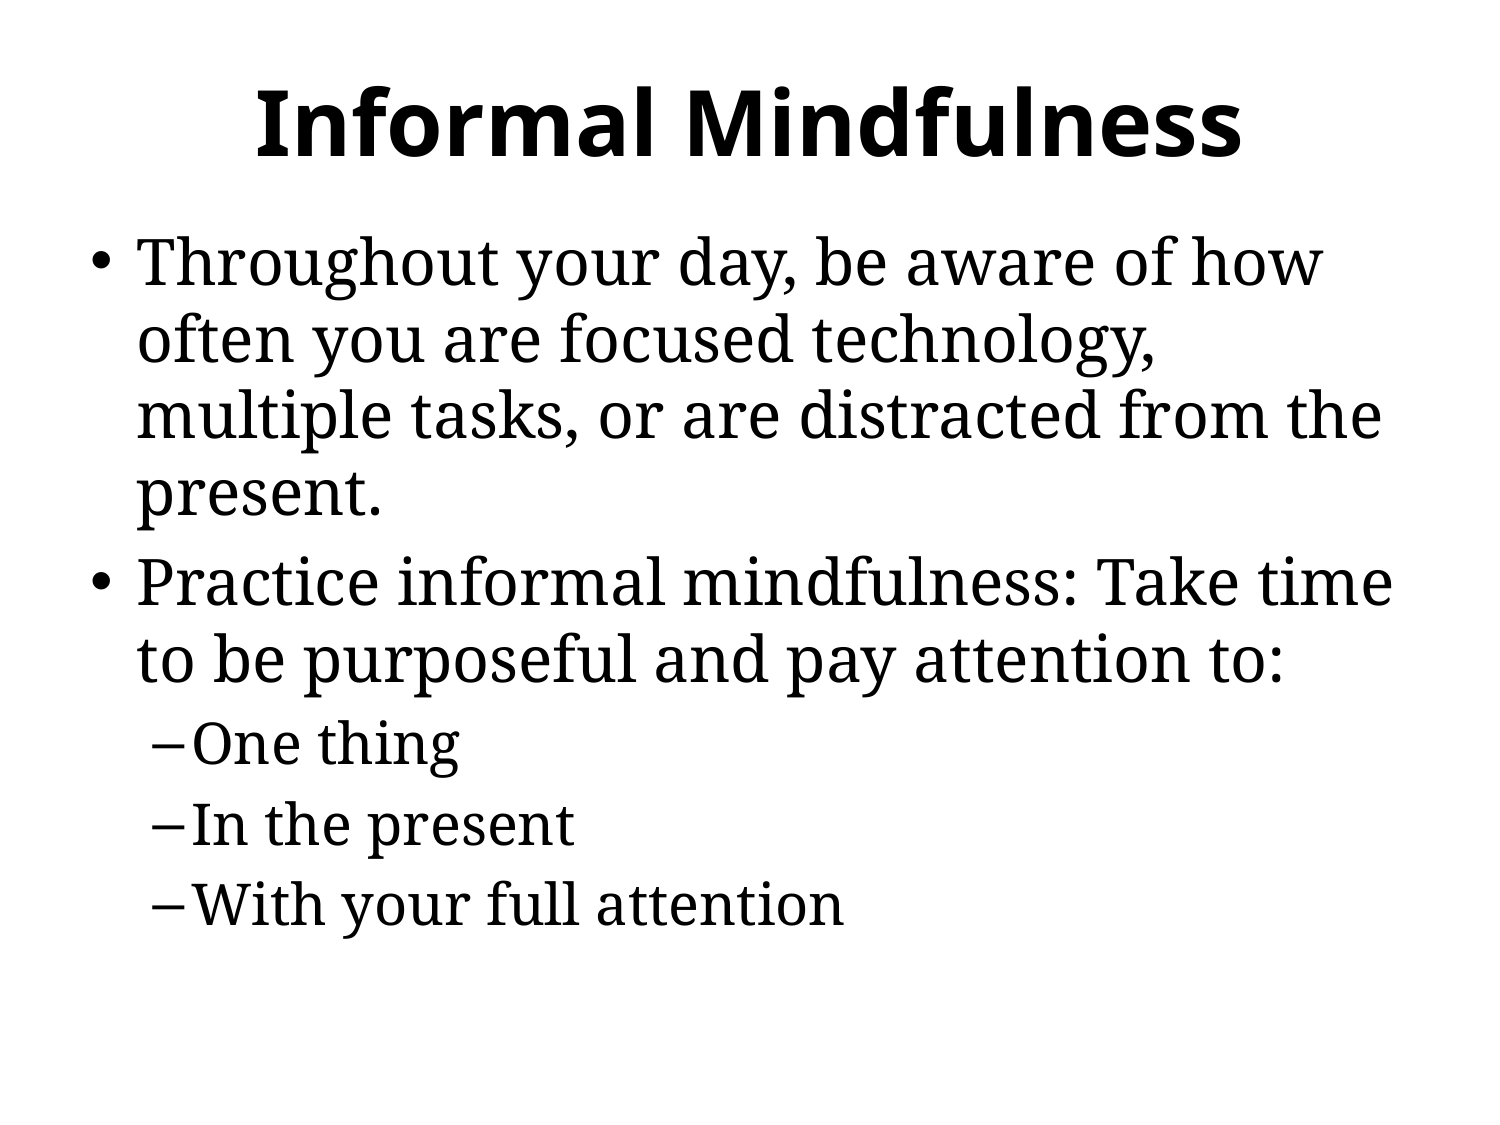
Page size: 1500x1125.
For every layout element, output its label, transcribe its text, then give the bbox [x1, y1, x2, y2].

list Throughout your day, be aware of how often you are focused technology, multiple tasks, or are distracted from the present. Practice informal mindfulness: Take time to be purposeful and pay attention to: One thing In the present With your full attention [75, 213, 1425, 1005]
title Informal Mindfulness [75, 26, 1425, 213]
